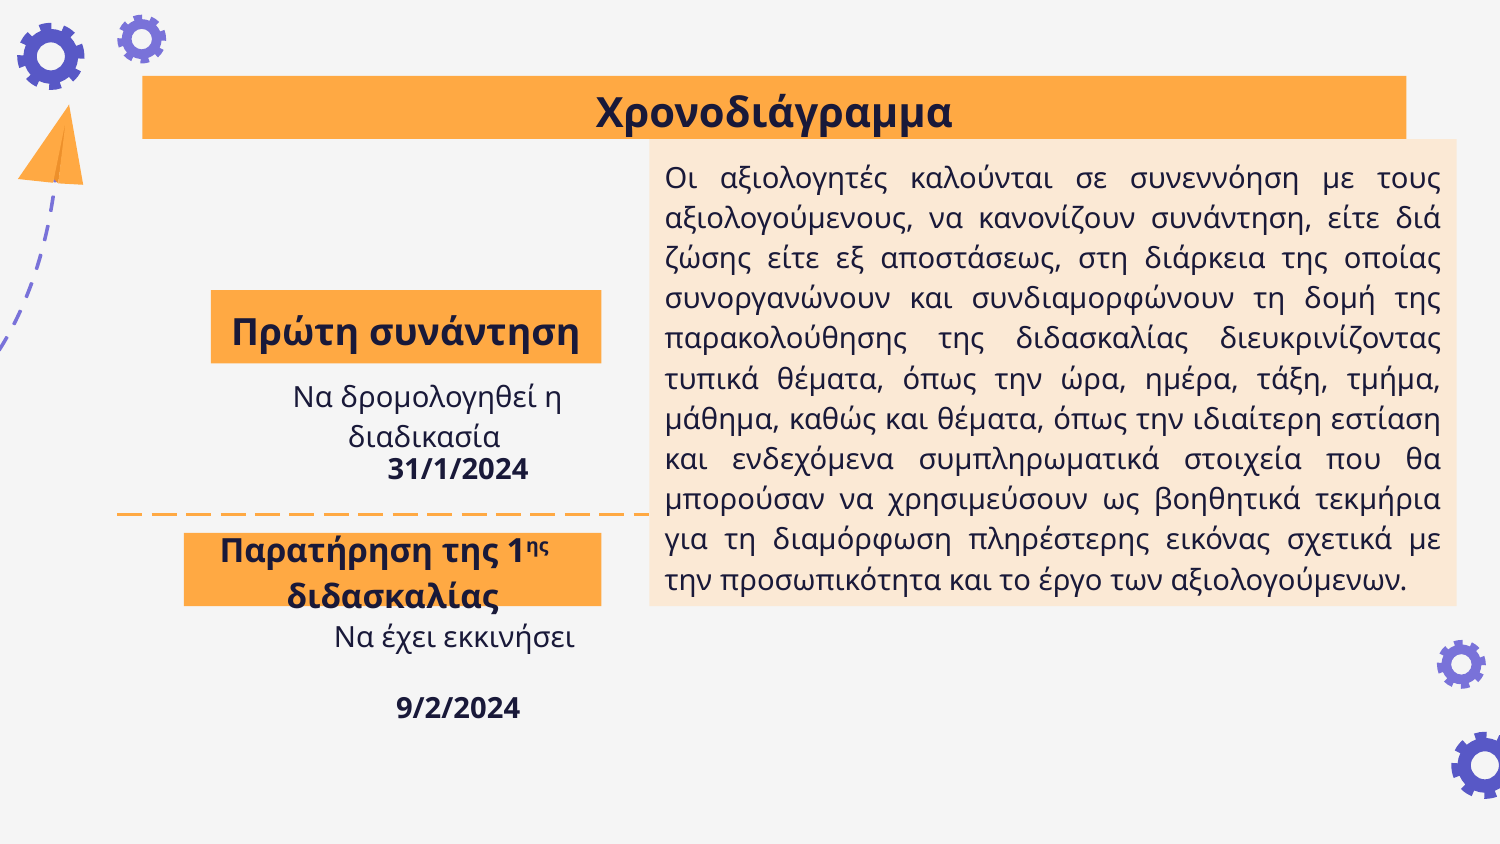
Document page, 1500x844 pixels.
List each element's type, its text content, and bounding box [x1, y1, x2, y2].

subtitle Πρώτη συνάντηση [210, 290, 602, 364]
subtitle Οι αξιολογητές καλούνται σε συνεννόηση με τους αξιολογούμενους, να κανονίζουν συνάντηση, είτε διά ζώσης είτε εξ αποστάσεως, στη διάρκεια της οποίας συνοργανώνουν και συνδιαμορφώνουν τη δομή της παρακολούθησης της διδασκαλίας διευκρινίζοντας τυπικά θέματα, όπως την ώρα, ημέρα, τάξη, τμήμα, μάθημα, καθώς και θέματα, όπως την ιδιαίτερη εστίαση και ενδεχόμενα συμπληρωματικά στοιχεία που θα μπορούσαν να χρησιμεύσουν ως βοηθητικά τεκμήρια για τη διαμόρφωση πληρέστερης εικόνας σχετικά με την προσωπικότητα και το έργο των αξιολογούμενων. [649, 139, 1457, 607]
subtitle Να έχει εκκινήσει [315, 615, 602, 652]
subtitle Παρατήρηση της 1ης διδασκαλίας [183, 532, 602, 607]
title [117, 89, 649, 184]
subtitle 9/2/2024 [315, 667, 602, 742]
subtitle Να δρομολογηθεί η διαδικασία [254, 372, 602, 454]
subtitle Χρονοδιάγραμμα [142, 75, 1407, 139]
subtitle 31/1/2024 [315, 436, 602, 499]
